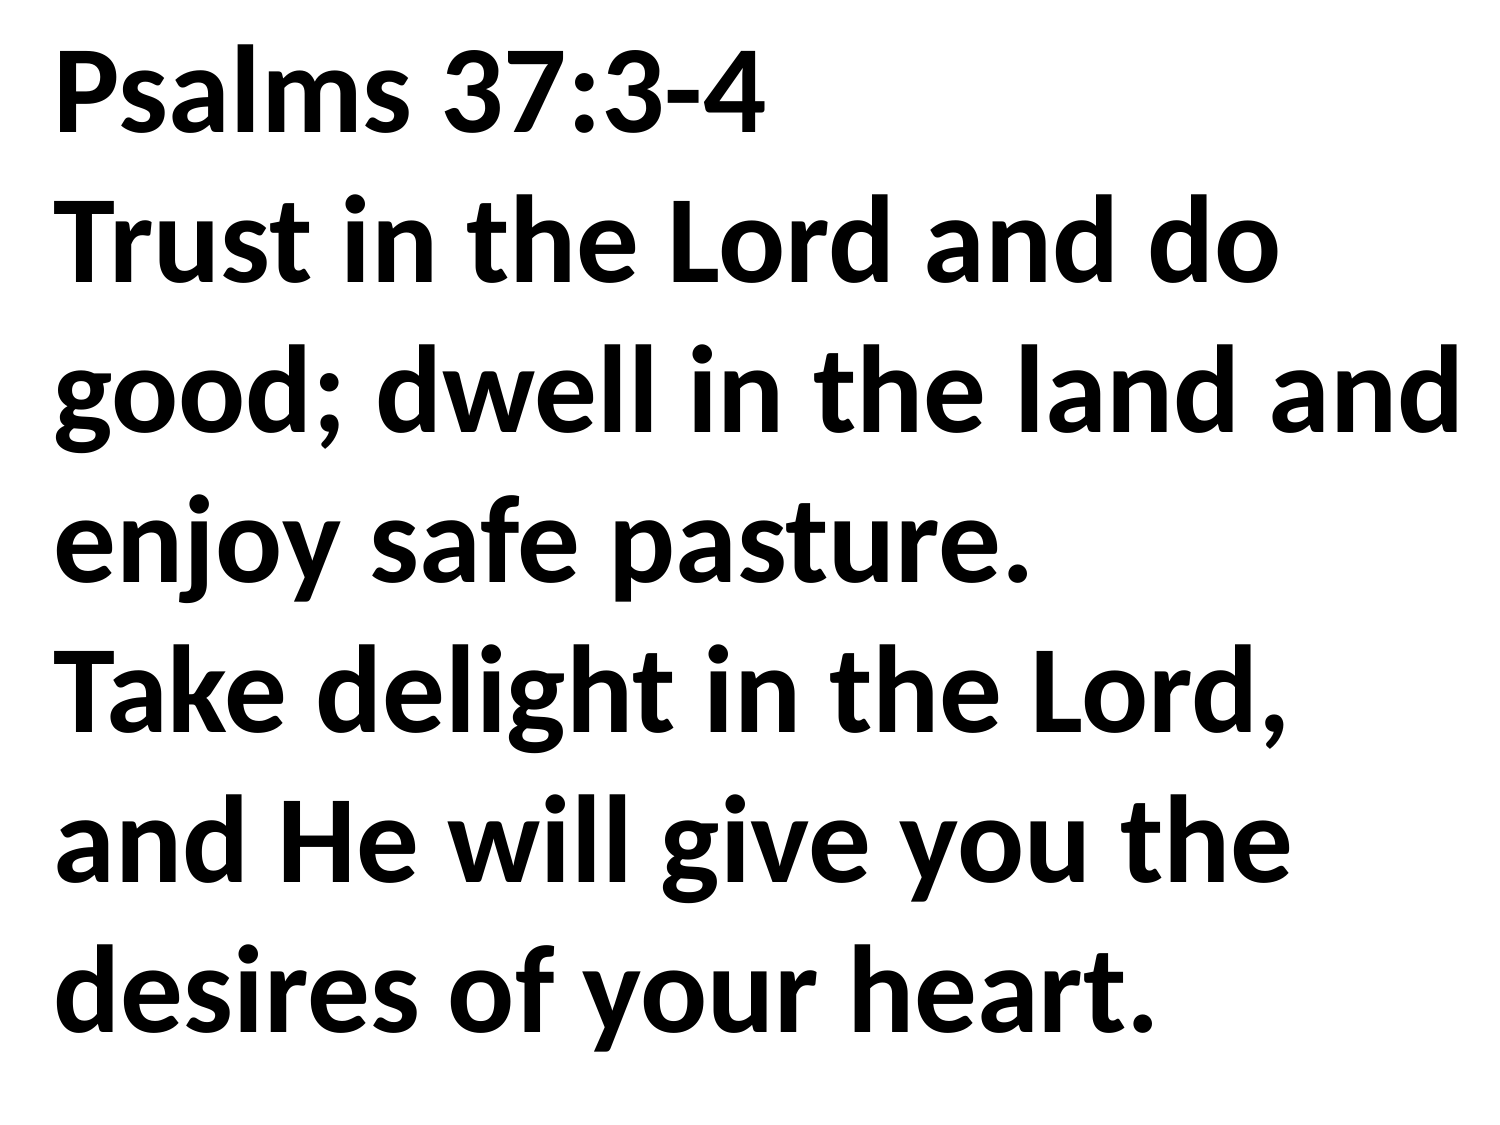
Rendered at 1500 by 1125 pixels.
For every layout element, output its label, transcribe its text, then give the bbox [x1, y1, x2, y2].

text_box Psalms 37:3-4 Trust in the Lord and do good; dwell in the land and enjoy safe pasture. Take delight in the Lord, and He will give you the desires of your heart. [38, 0, 1484, 1065]
